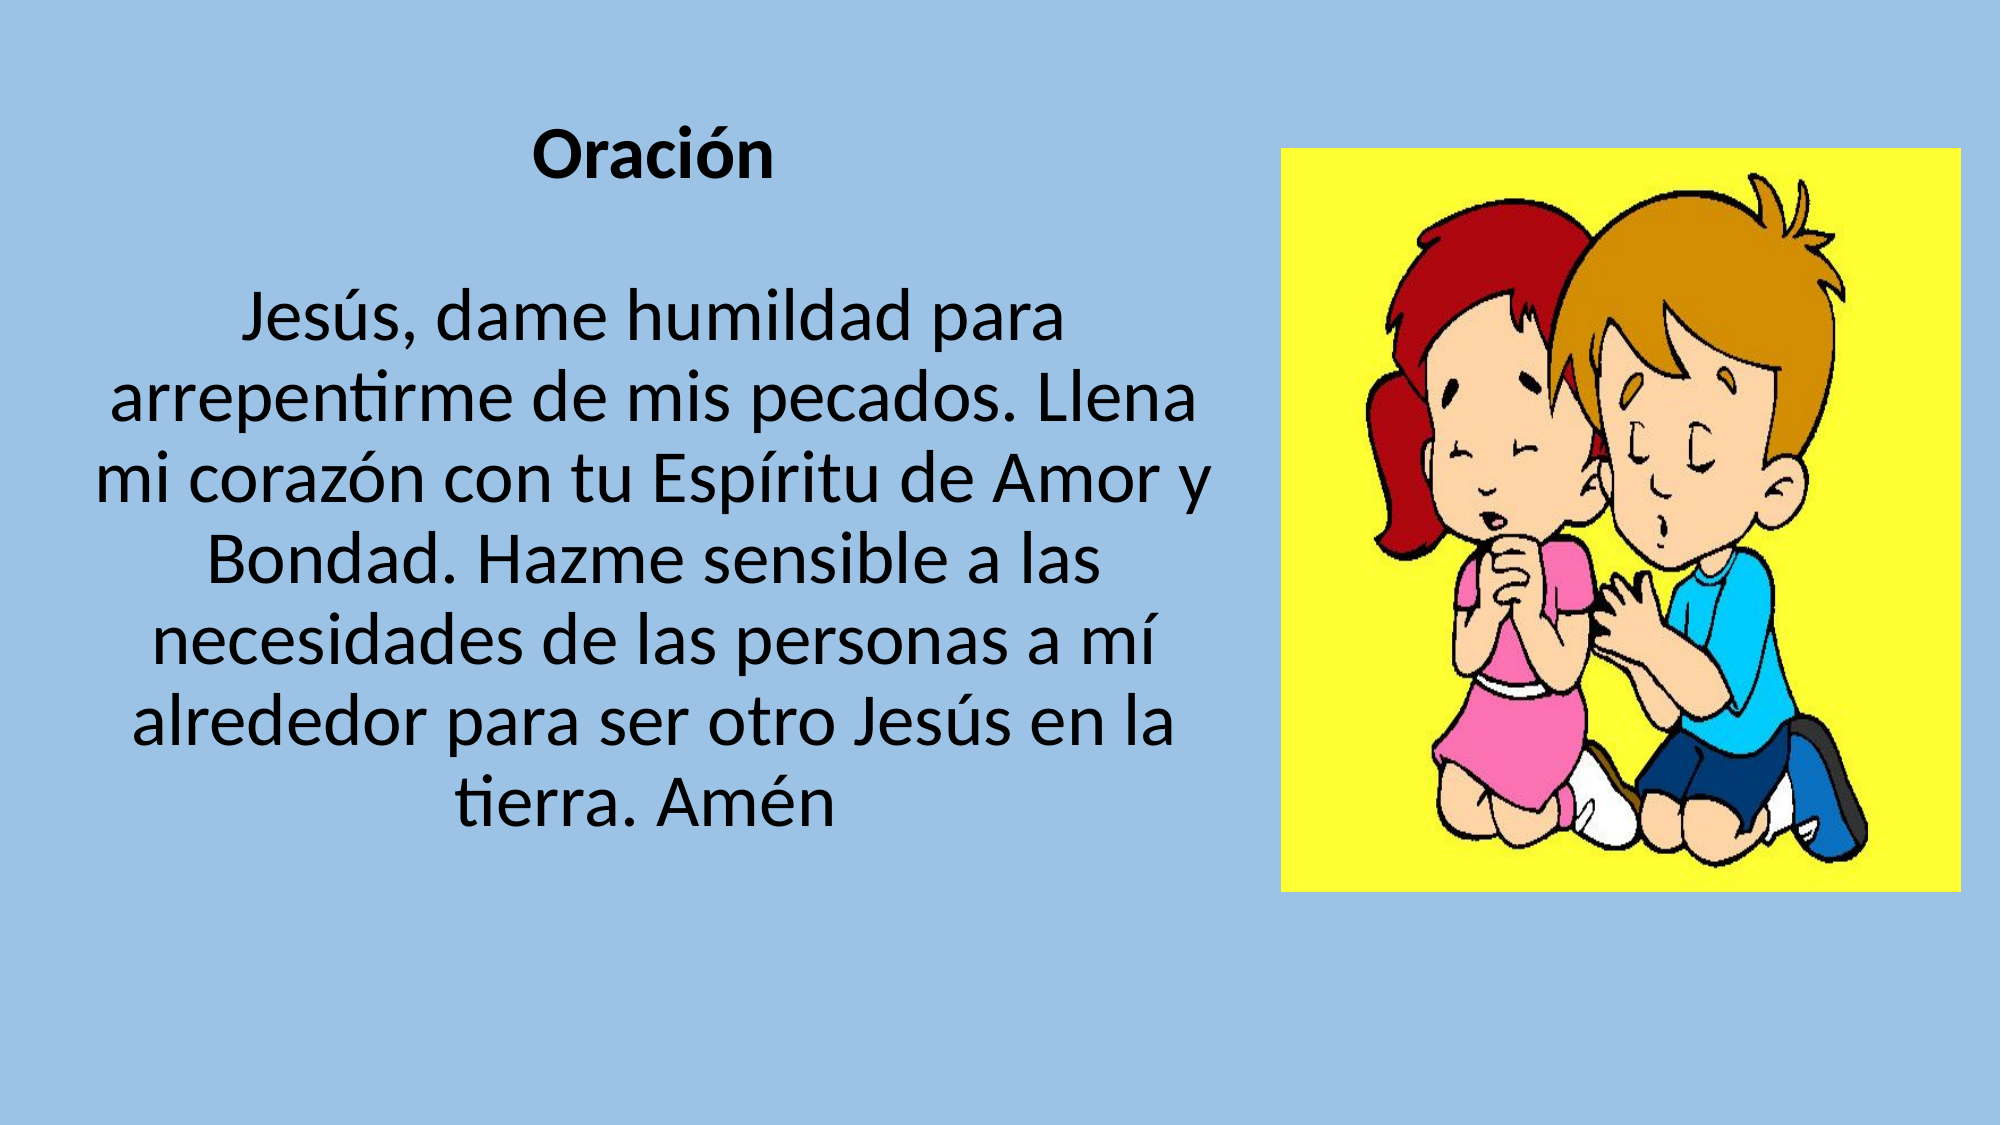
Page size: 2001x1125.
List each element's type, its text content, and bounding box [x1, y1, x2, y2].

picture [1281, 148, 1962, 893]
title Oración Jesús, dame humildad para arrepentirme de mis pecados. Llena mi corazón con tu Espíritu de Amor y Bondad. Hazme sensible a las necesidades de las personas a mí alrededor para ser otro Jesús en la tierra. Amén [58, 301, 1250, 867]
